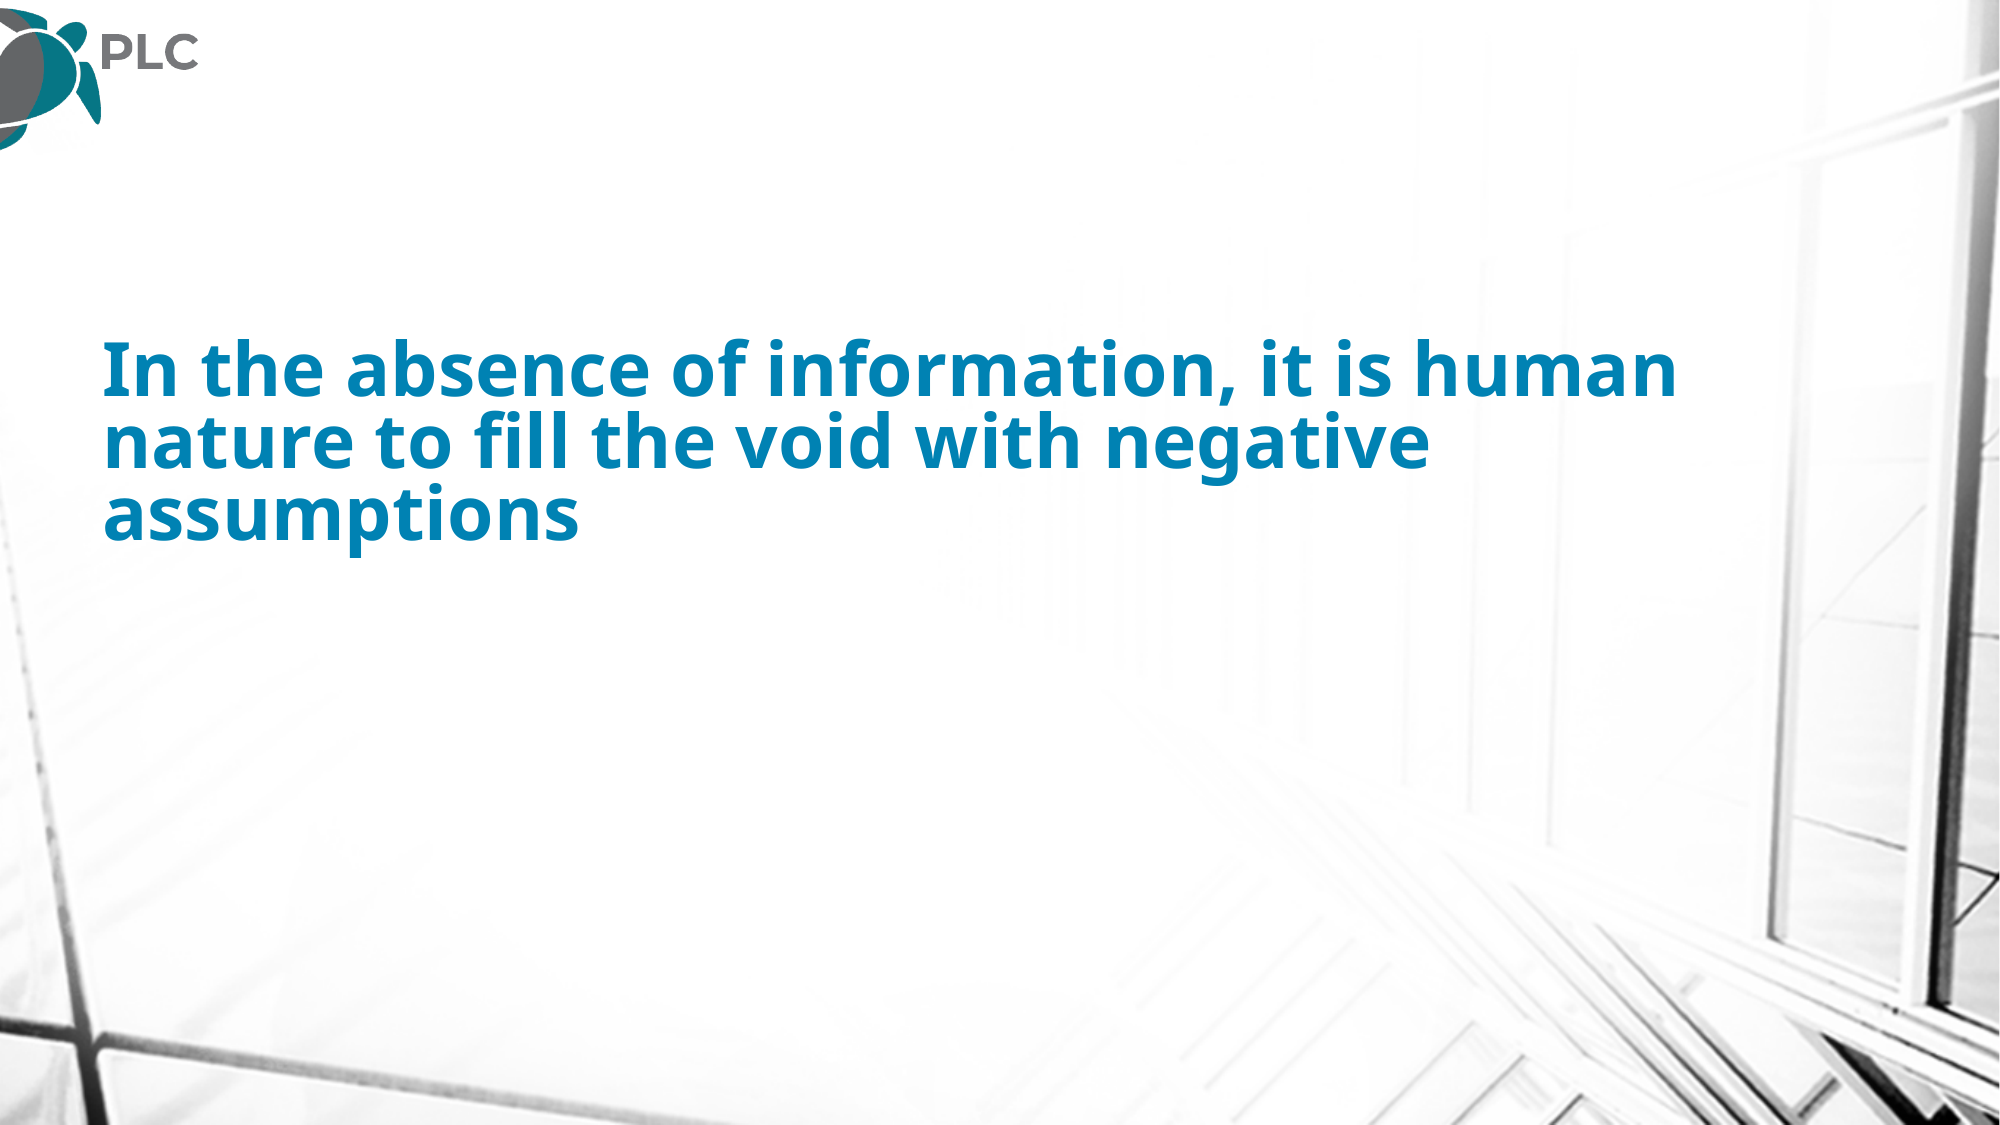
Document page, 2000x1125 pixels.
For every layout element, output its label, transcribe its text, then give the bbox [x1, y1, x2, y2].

picture [0, 0, 2000, 1125]
title In the absence of information, it is human nature to fill the void with negative assumptions [87, 187, 1763, 563]
